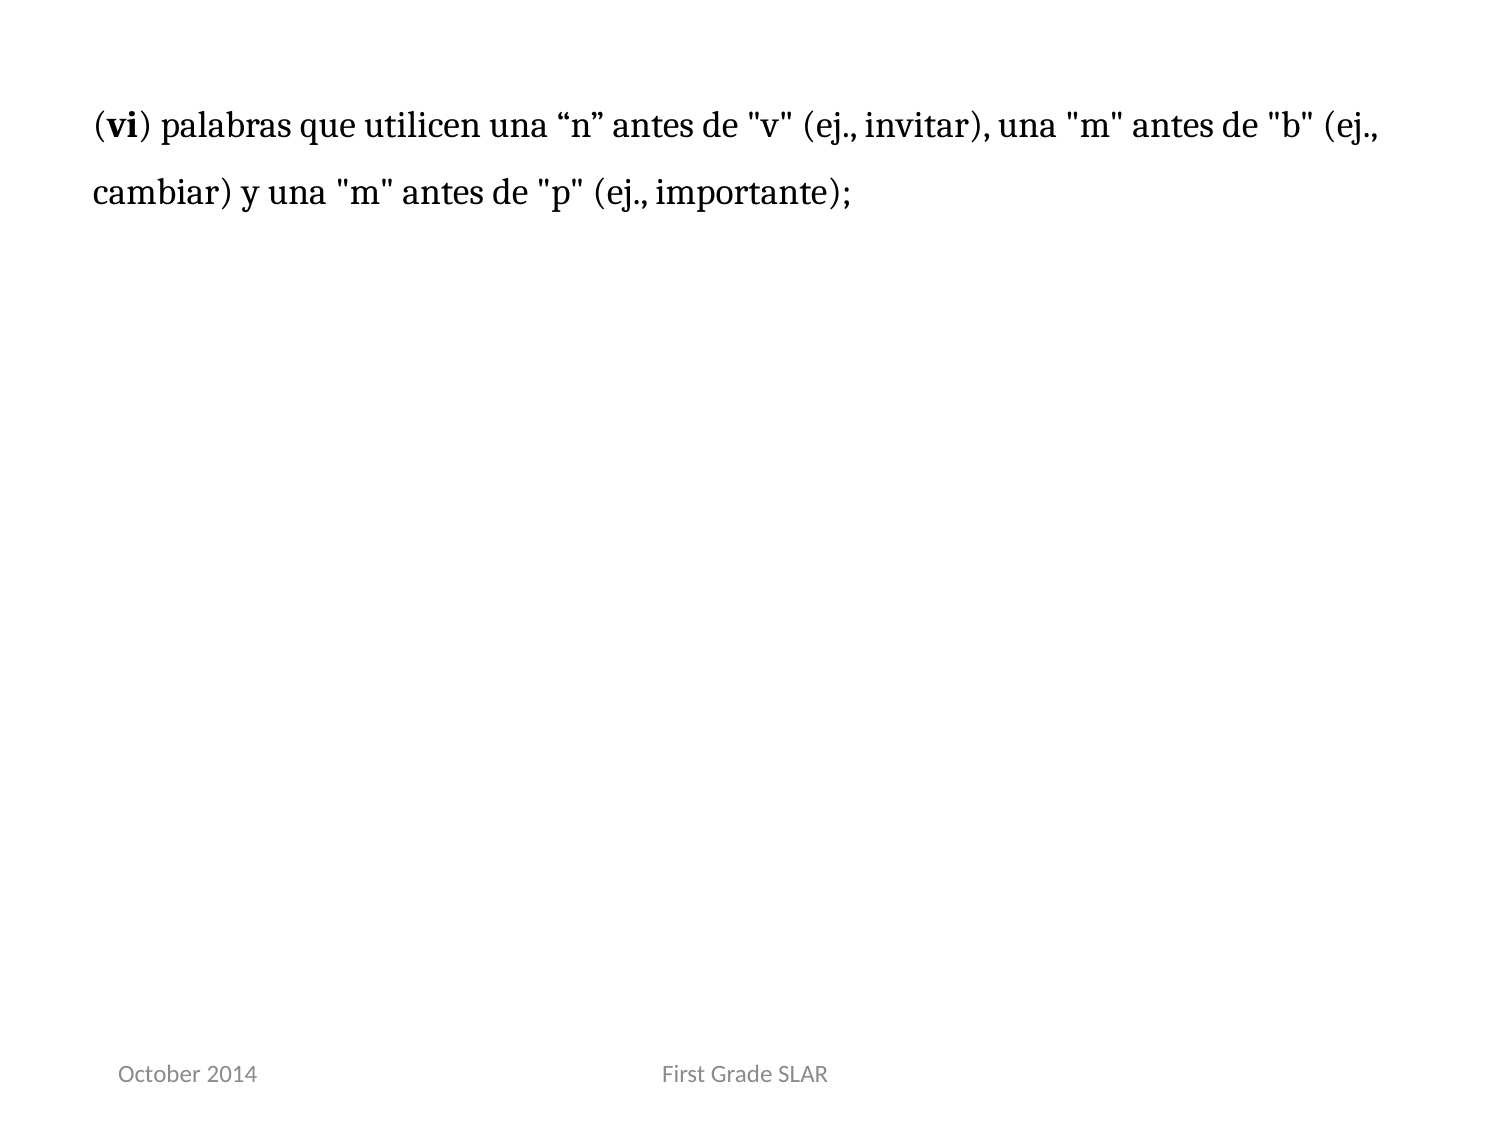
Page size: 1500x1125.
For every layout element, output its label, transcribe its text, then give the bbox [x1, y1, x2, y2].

subtitle (vi) palabras que utilicen una “n” antes de "v" (ej., invitar), una "m" antes de "b" (ej., cambiar) y una "m" antes de "p" (ej., importante); [78, 70, 1429, 1014]
footer First Grade SLAR [492, 1042, 999, 1103]
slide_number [103, 1042, 441, 1103]
